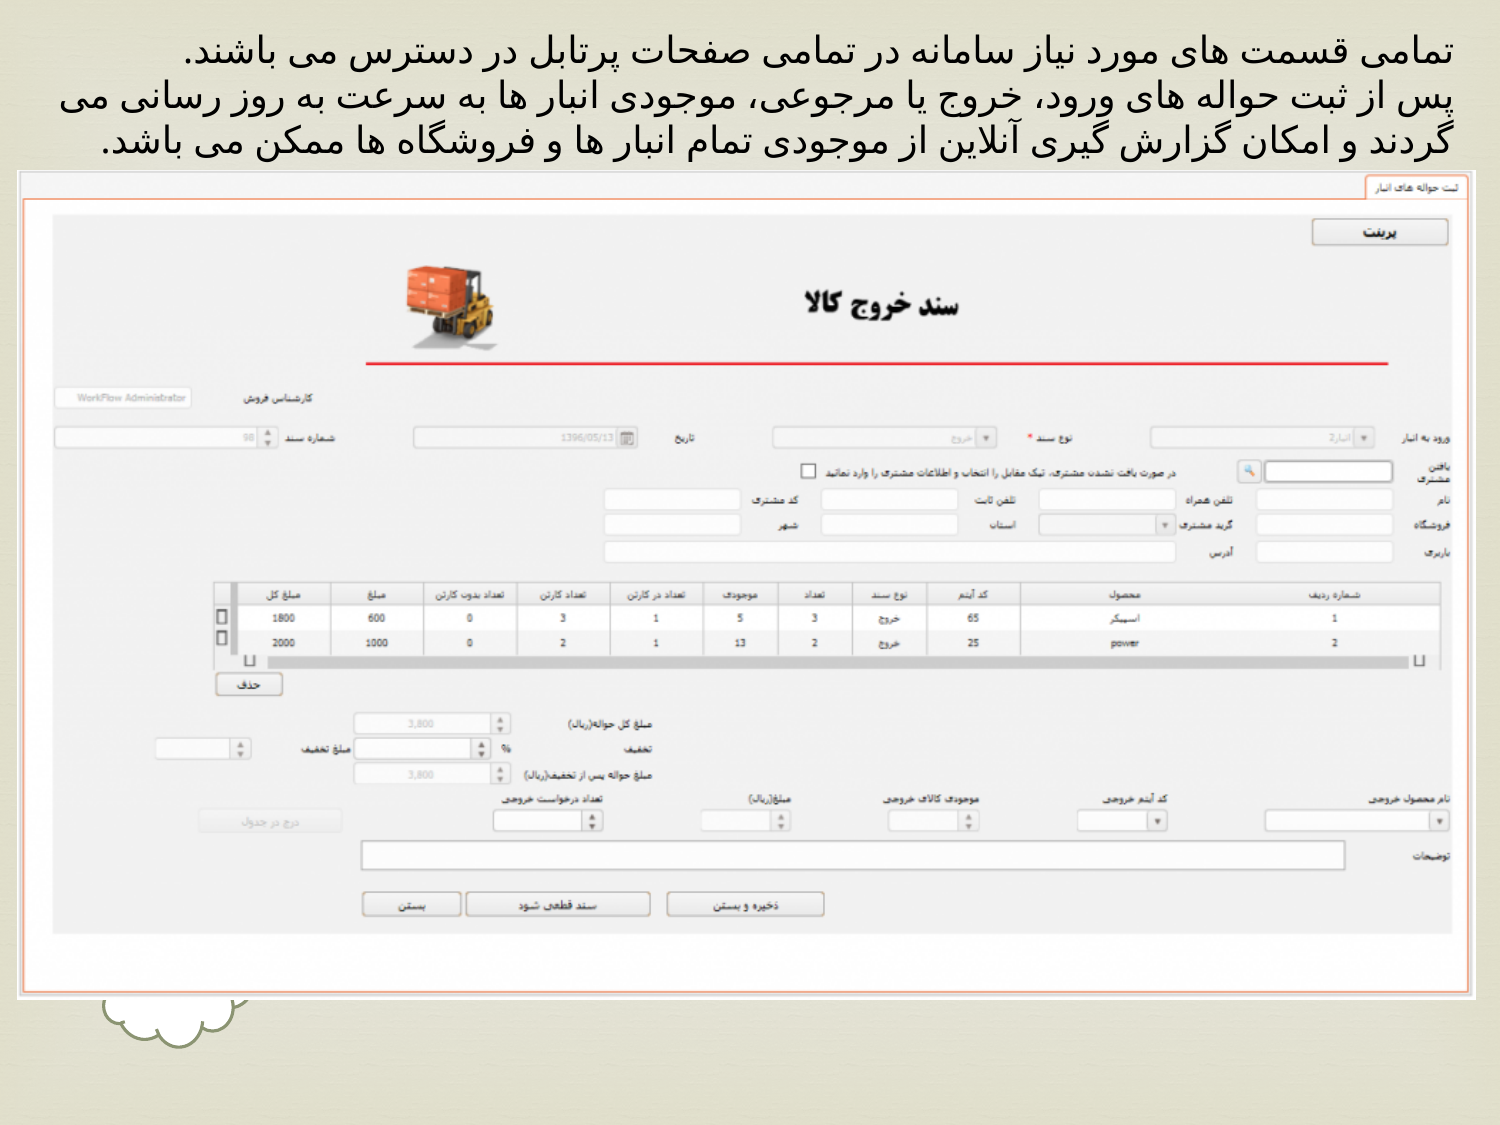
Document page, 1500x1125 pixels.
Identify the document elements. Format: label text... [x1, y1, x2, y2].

picture [17, 170, 1476, 1001]
text_box تمامی قسمت های مورد نیاز سامانه در تمامی صفحات پرتابل در دسترس می باشند. پس از ثبت حواله های ورود، خروج یا مرجوعی، موجودی انبار ها به سرعت به روز رسانی می گردند و امکان گزارش گیری آنلاین از موجودی تمام انبار ها و فروشگاه ها ممکن می باشد. [17, 19, 1471, 169]
